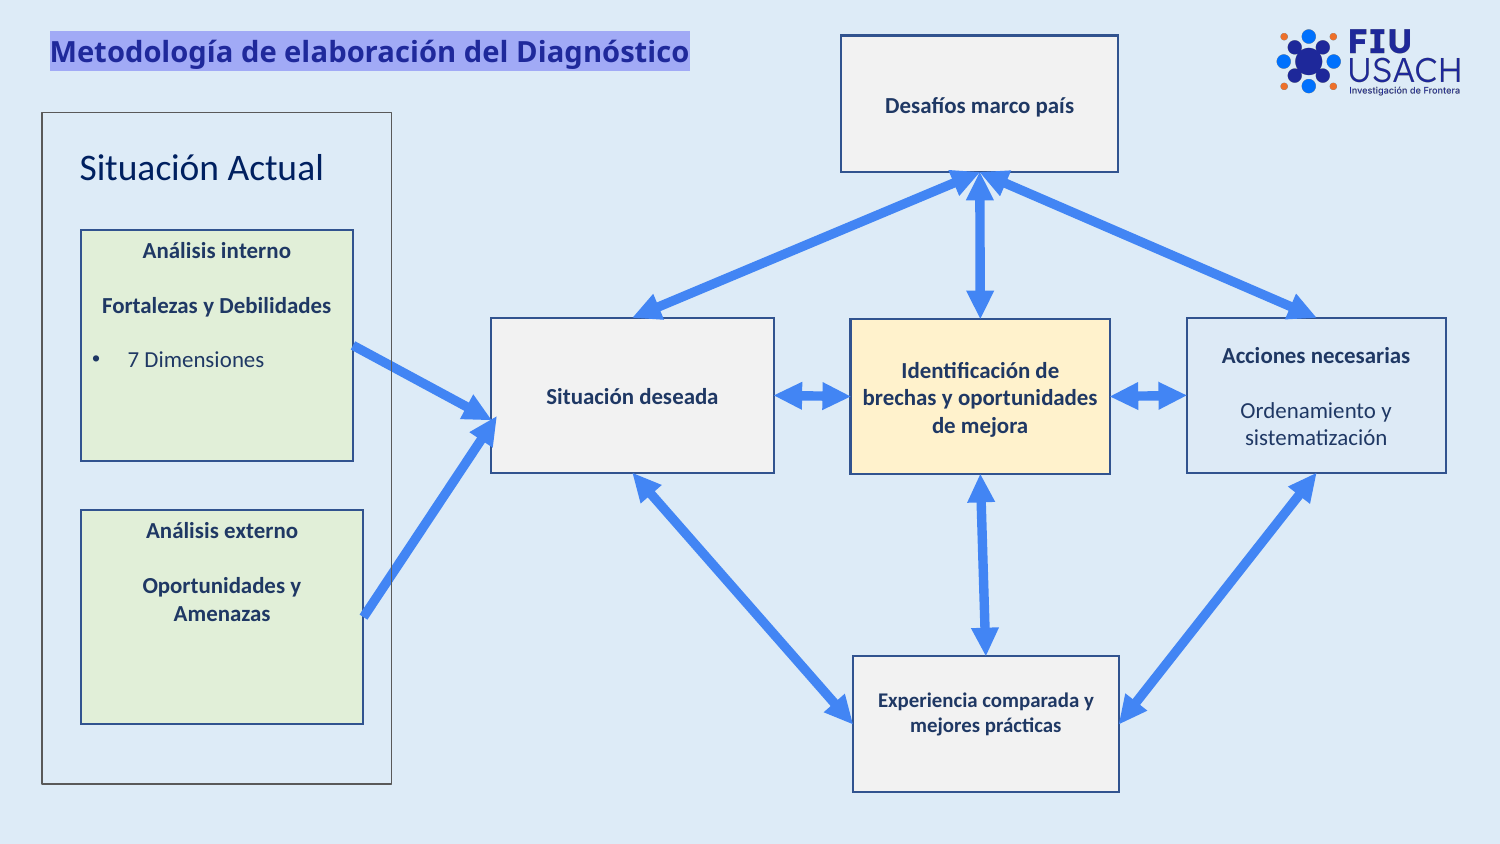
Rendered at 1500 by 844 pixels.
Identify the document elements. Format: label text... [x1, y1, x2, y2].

text_box Acciones necesarias Ordenamiento y sistematización [1186, 317, 1447, 474]
picture [1273, 25, 1463, 99]
text_box Situación deseada [491, 317, 774, 474]
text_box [632, 472, 853, 725]
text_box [632, 171, 977, 318]
text_box Metodología de elaboración del Diagnóstico [38, 27, 753, 74]
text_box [979, 171, 1317, 318]
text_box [363, 416, 497, 618]
text_box Situación Actual [64, 128, 762, 203]
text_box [1118, 472, 1317, 725]
text_box [42, 112, 392, 785]
text_box Experiencia comparada y mejores prácticas [852, 655, 1119, 793]
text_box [980, 474, 987, 657]
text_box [352, 345, 492, 421]
text_box Identificación de brechas y oportunidades de mejora [850, 327, 1111, 475]
text_box Desafíos marco país [841, 35, 1119, 170]
